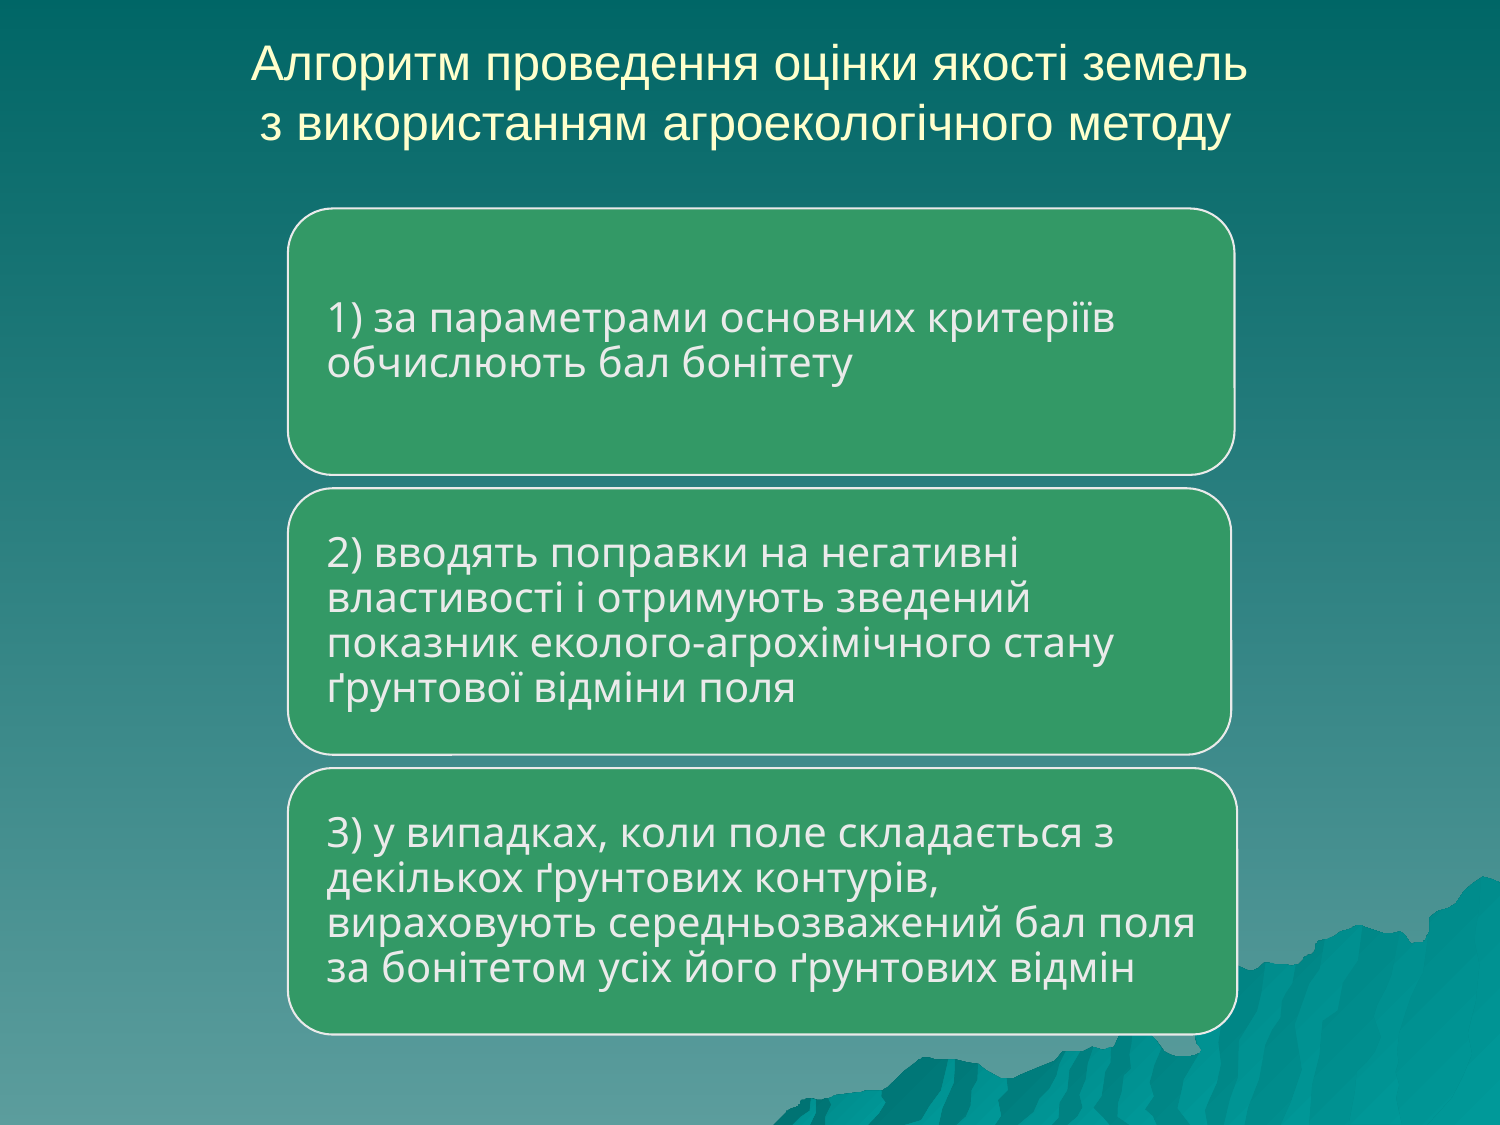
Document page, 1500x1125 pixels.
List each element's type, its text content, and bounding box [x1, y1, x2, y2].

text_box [100, 208, 1425, 1035]
title Алгоритм проведення оцінки якості земель з використанням агроекологічного методу [75, 30, 1425, 185]
